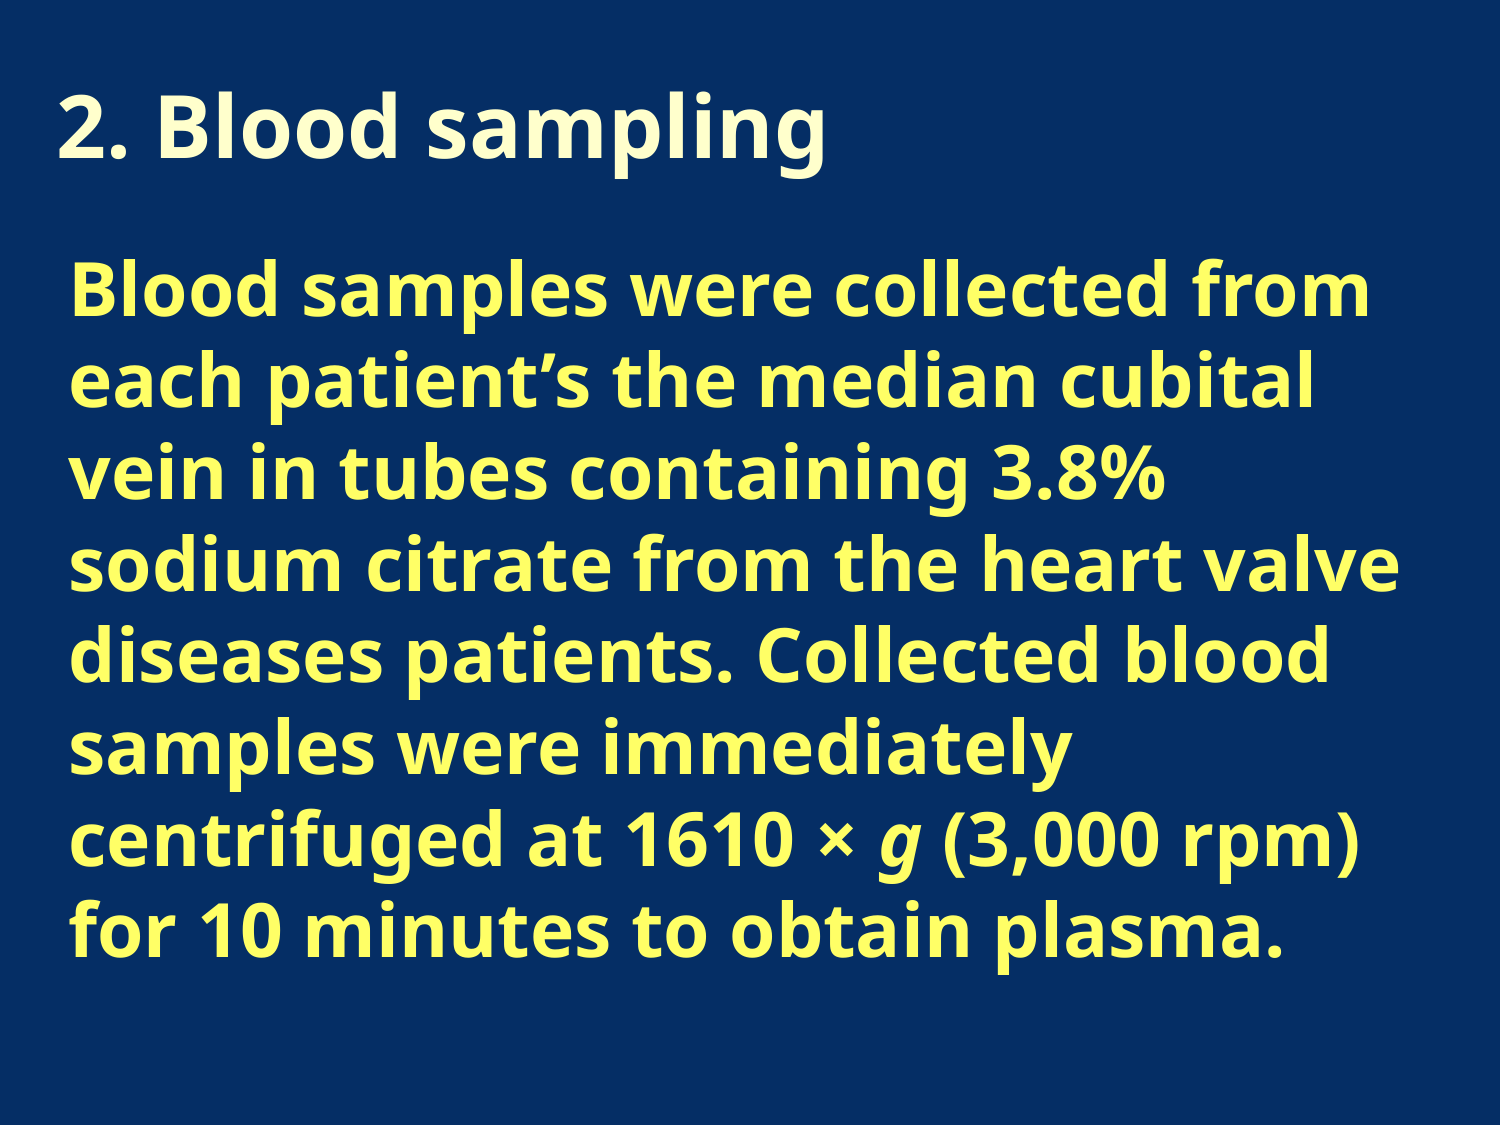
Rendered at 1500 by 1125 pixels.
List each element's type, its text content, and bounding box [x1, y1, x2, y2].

text_box 2. Blood sampling [41, 72, 1034, 184]
text_box Blood samples were collected from each patient’s the median cubital vein in tubes containing 3.8% sodium citrate from the heart valve diseases patients. Collected blood samples were immediately centrifuged at 1610 × g (3,000 rpm) for 10 minutes to obtain plasma. [53, 231, 1447, 894]
